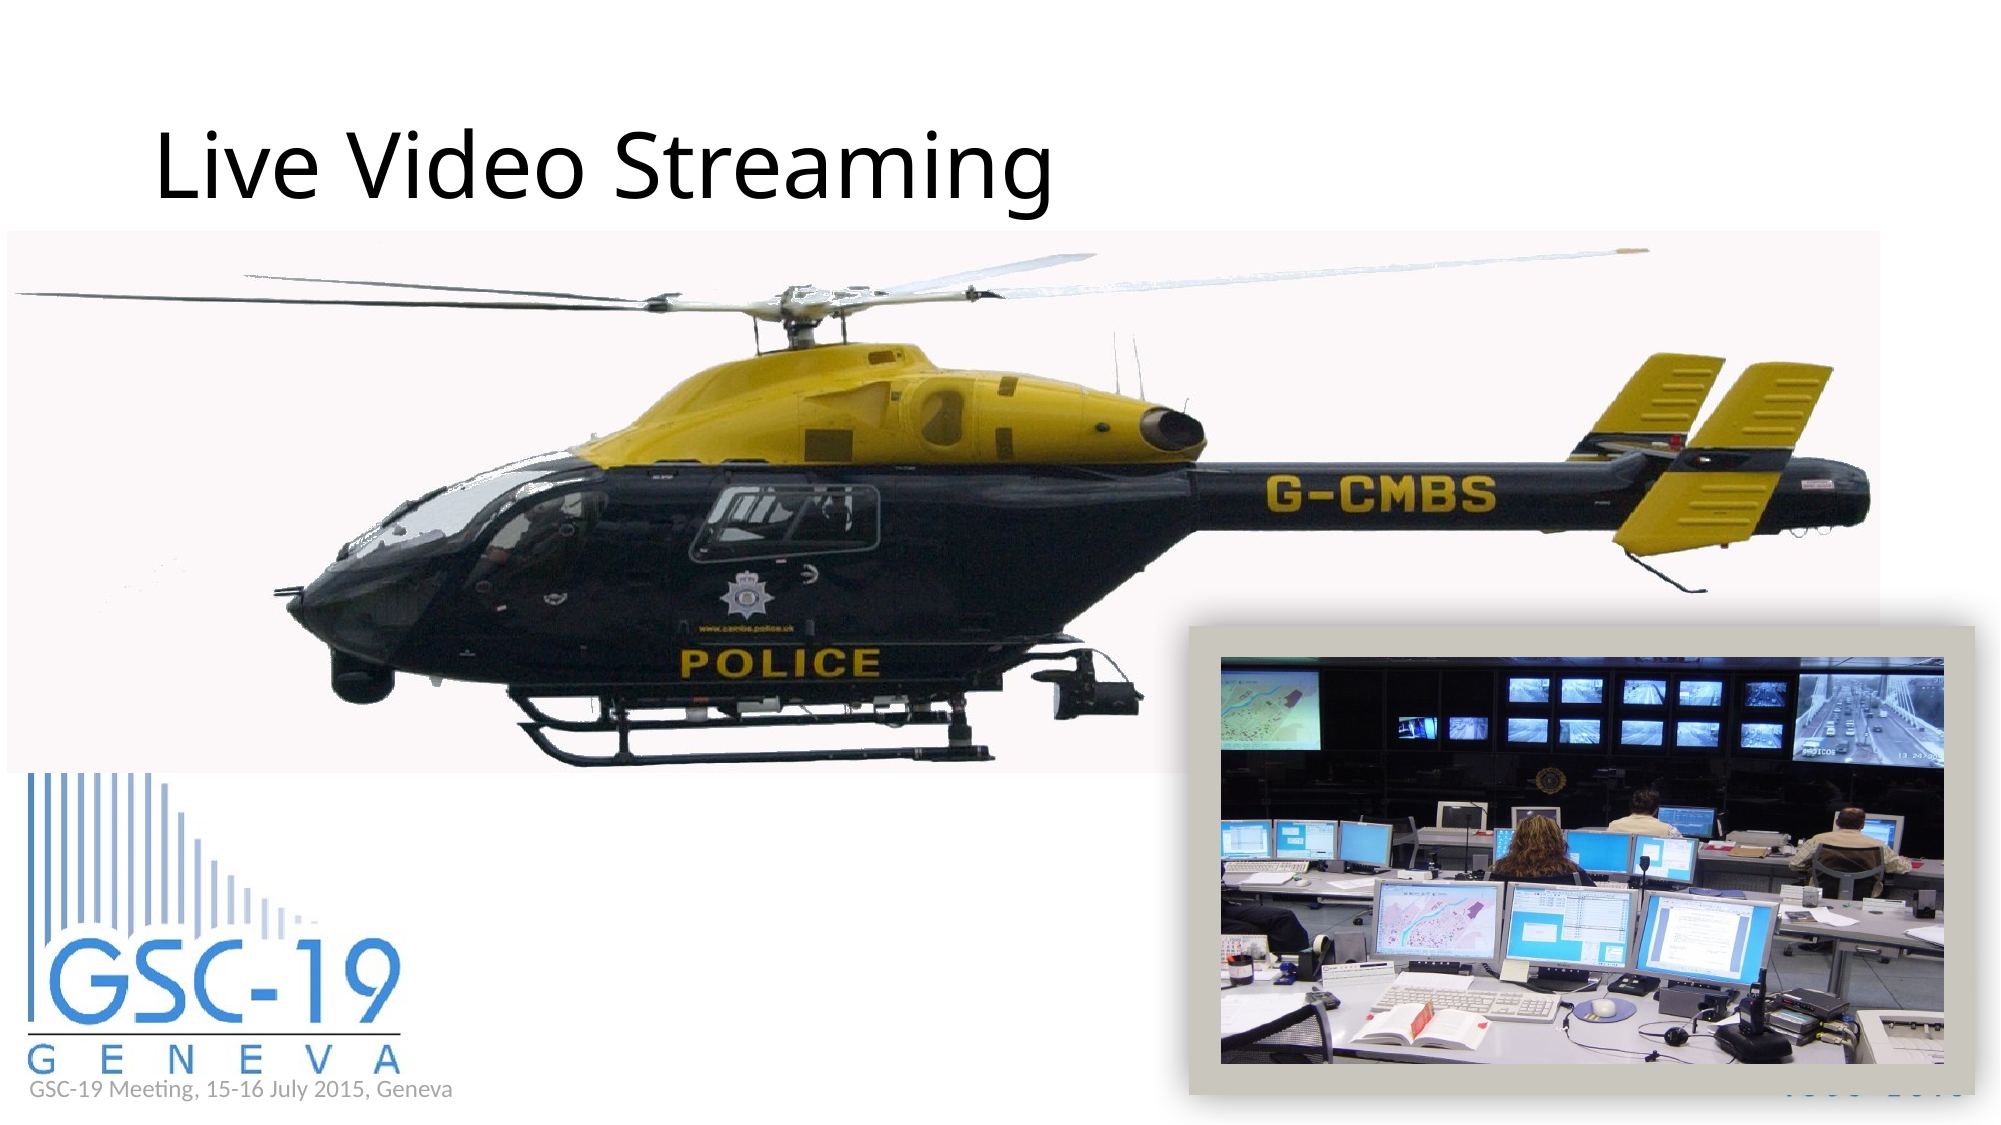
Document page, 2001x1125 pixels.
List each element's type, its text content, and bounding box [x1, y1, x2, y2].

picture [7, 231, 1945, 1084]
picture [1766, 936, 1986, 1107]
title Live Video Streaming [137, 59, 1863, 231]
